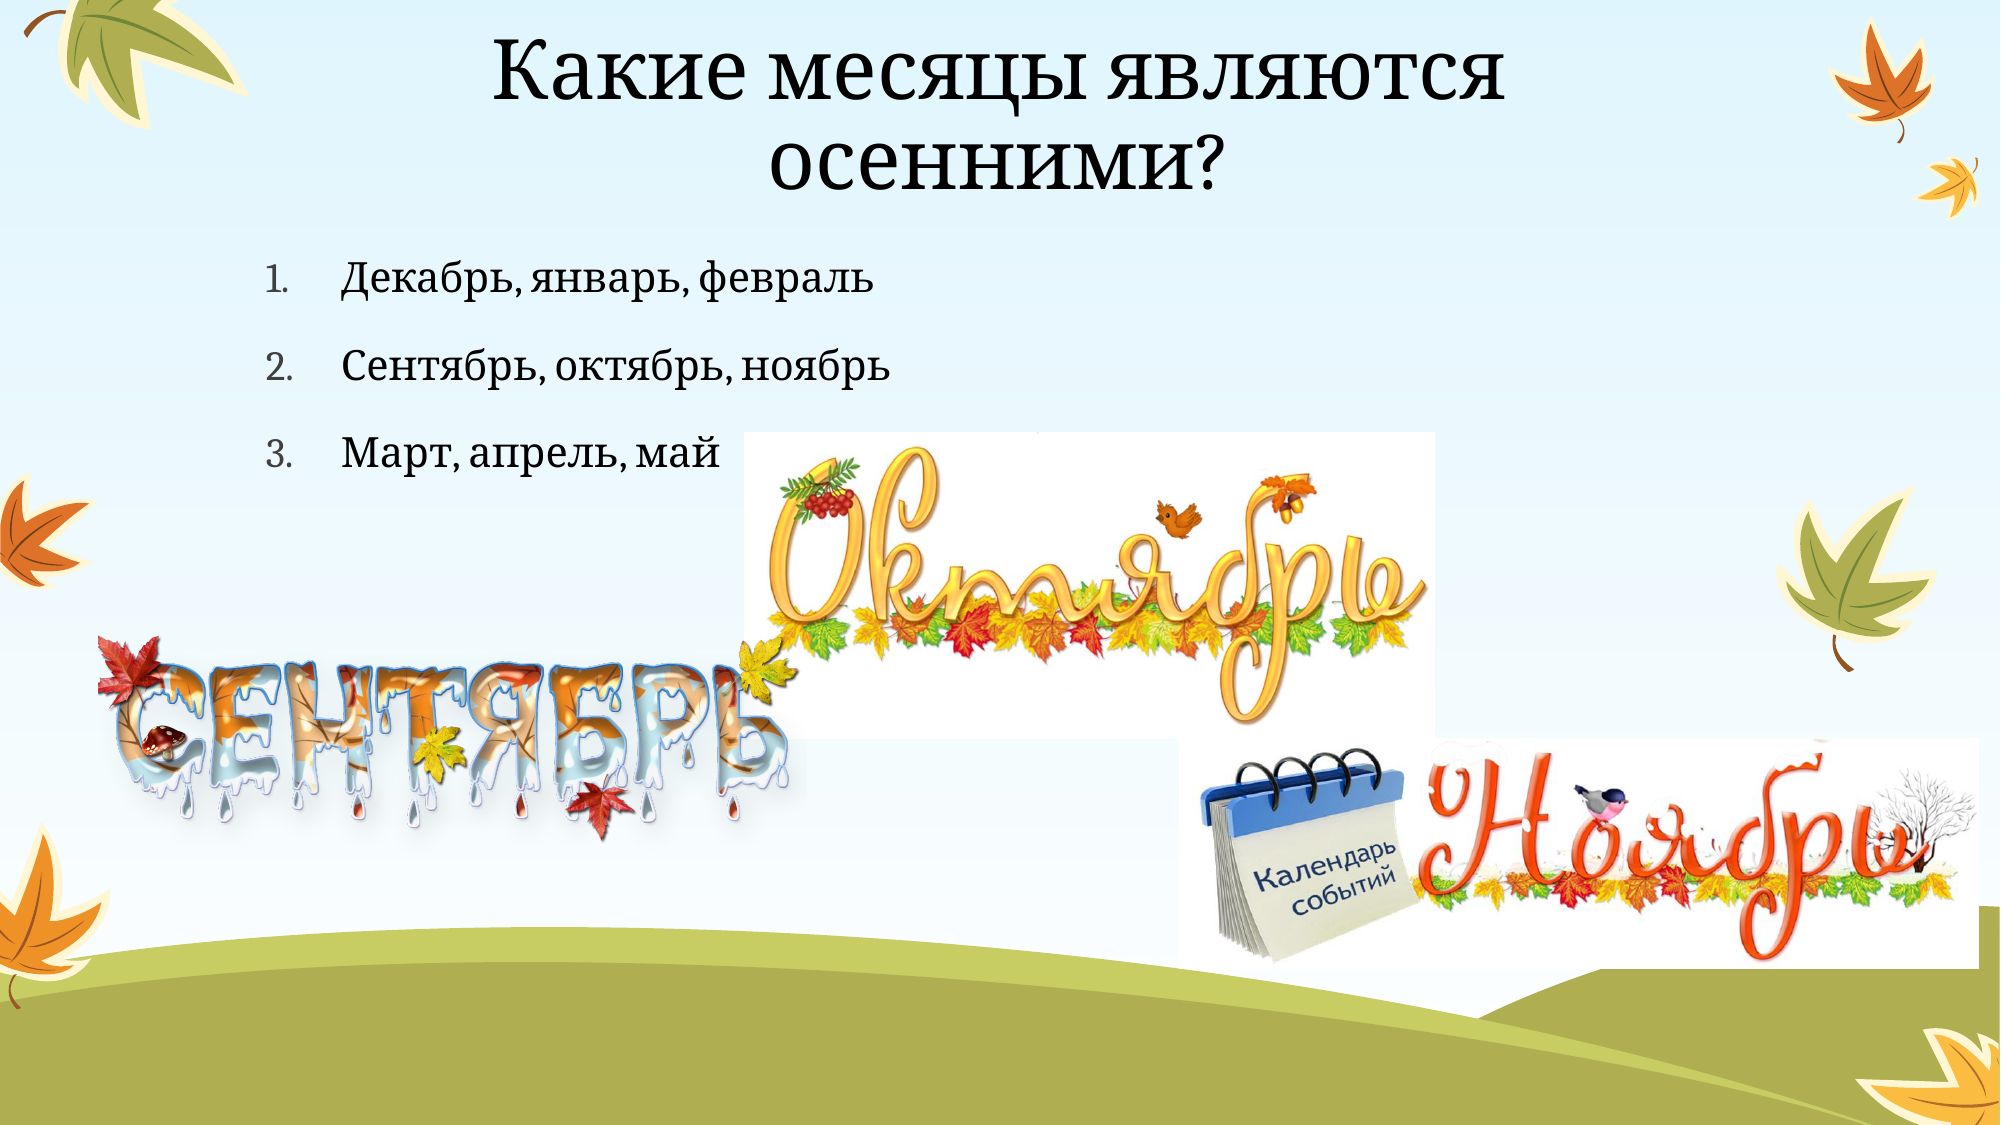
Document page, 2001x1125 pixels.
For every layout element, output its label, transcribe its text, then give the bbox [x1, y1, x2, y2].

list Декабрь, январь, февраль Сентябрь, октябрь, ноябрь Март, апрель, май [250, 243, 1750, 738]
title Какие месяцы являются осенними? [249, 12, 1749, 216]
picture [98, 432, 1979, 969]
list Декабрь, январь, февраль Сентябрь, октябрь, ноябрь Март, апрель, май [250, 740, 1179, 926]
